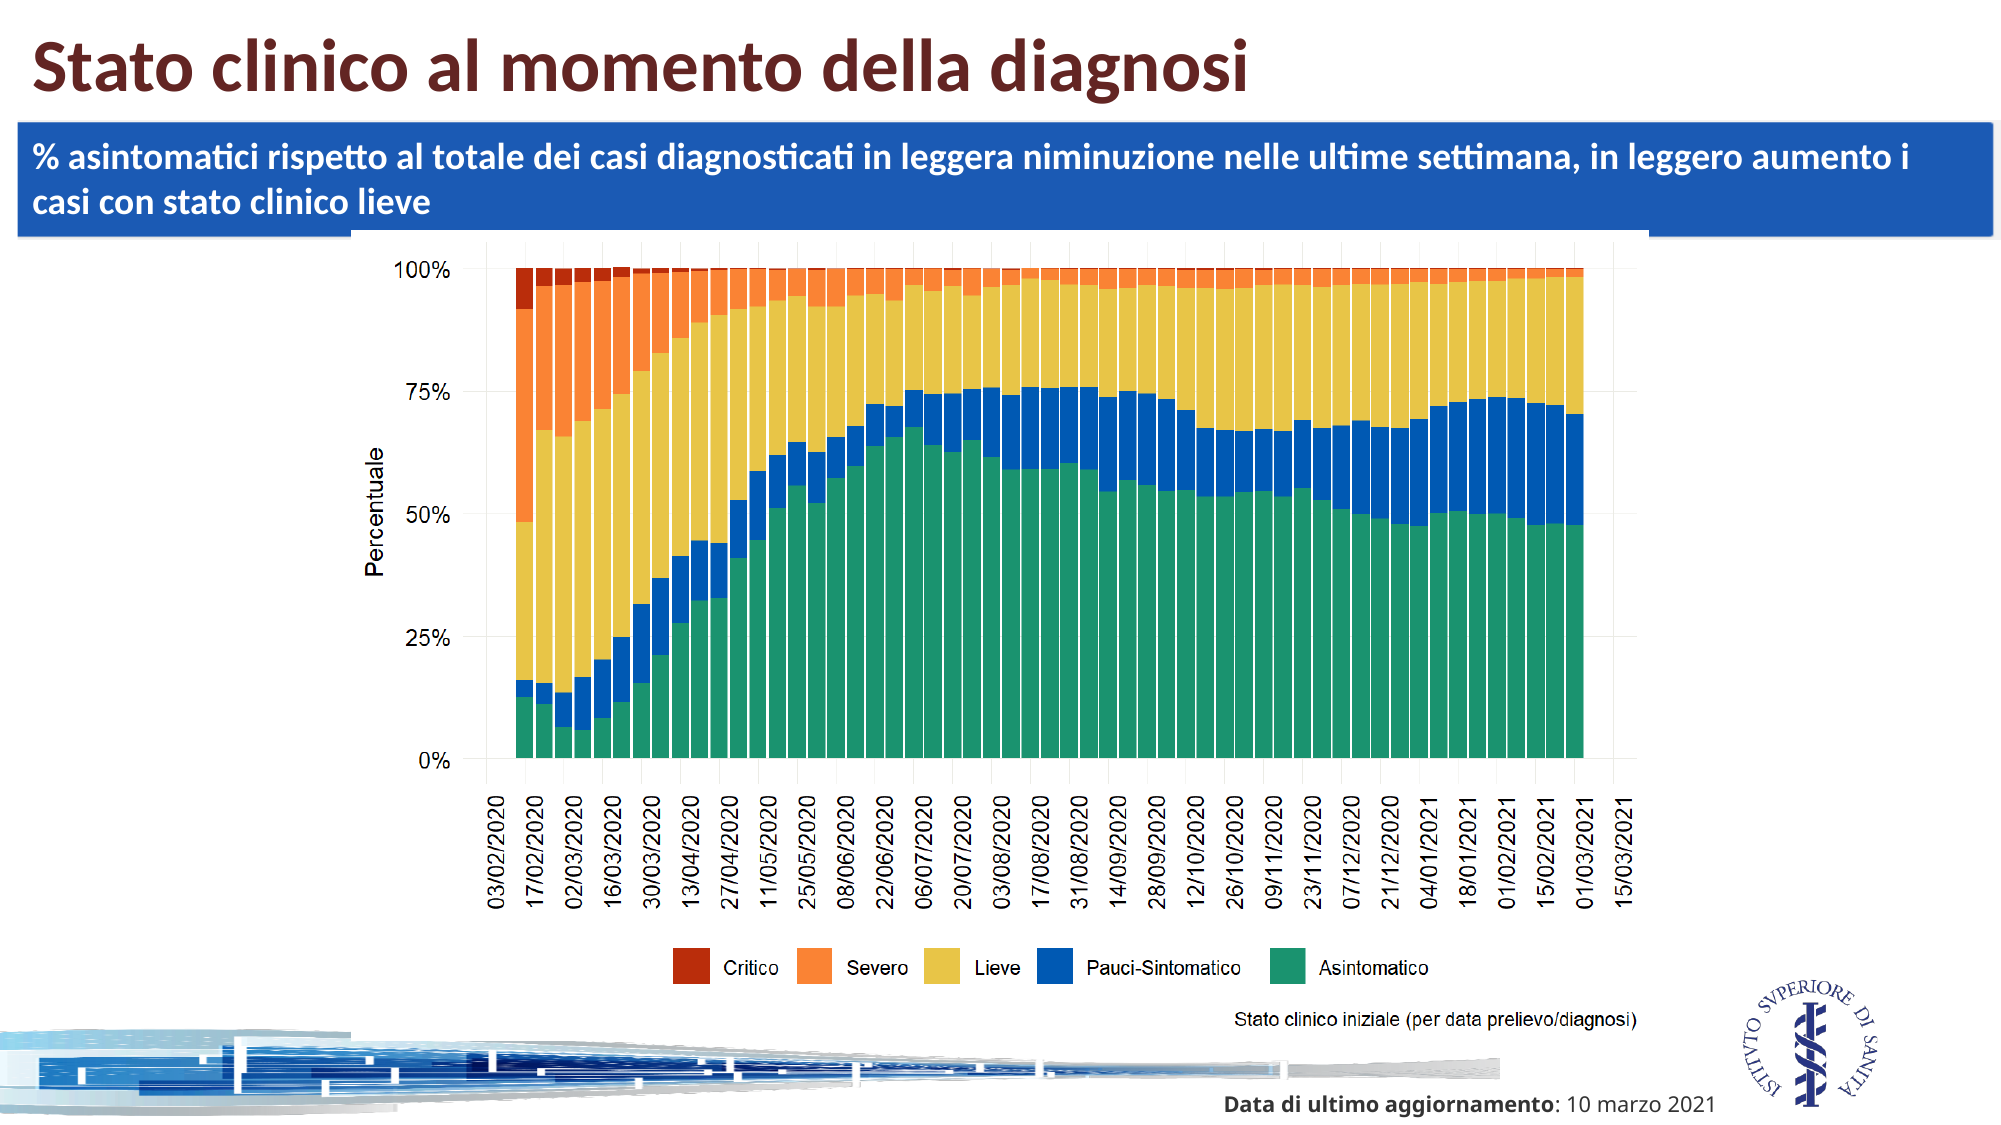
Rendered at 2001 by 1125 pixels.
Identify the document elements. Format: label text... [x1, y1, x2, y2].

picture [0, 120, 2001, 1125]
text_box Stato clinico al momento della diagnosi [17, 0, 1983, 120]
picture [1742, 979, 1878, 1107]
text_box Data di ultimo aggiornamento: 10 marzo 2021 [1208, 1083, 1733, 1125]
